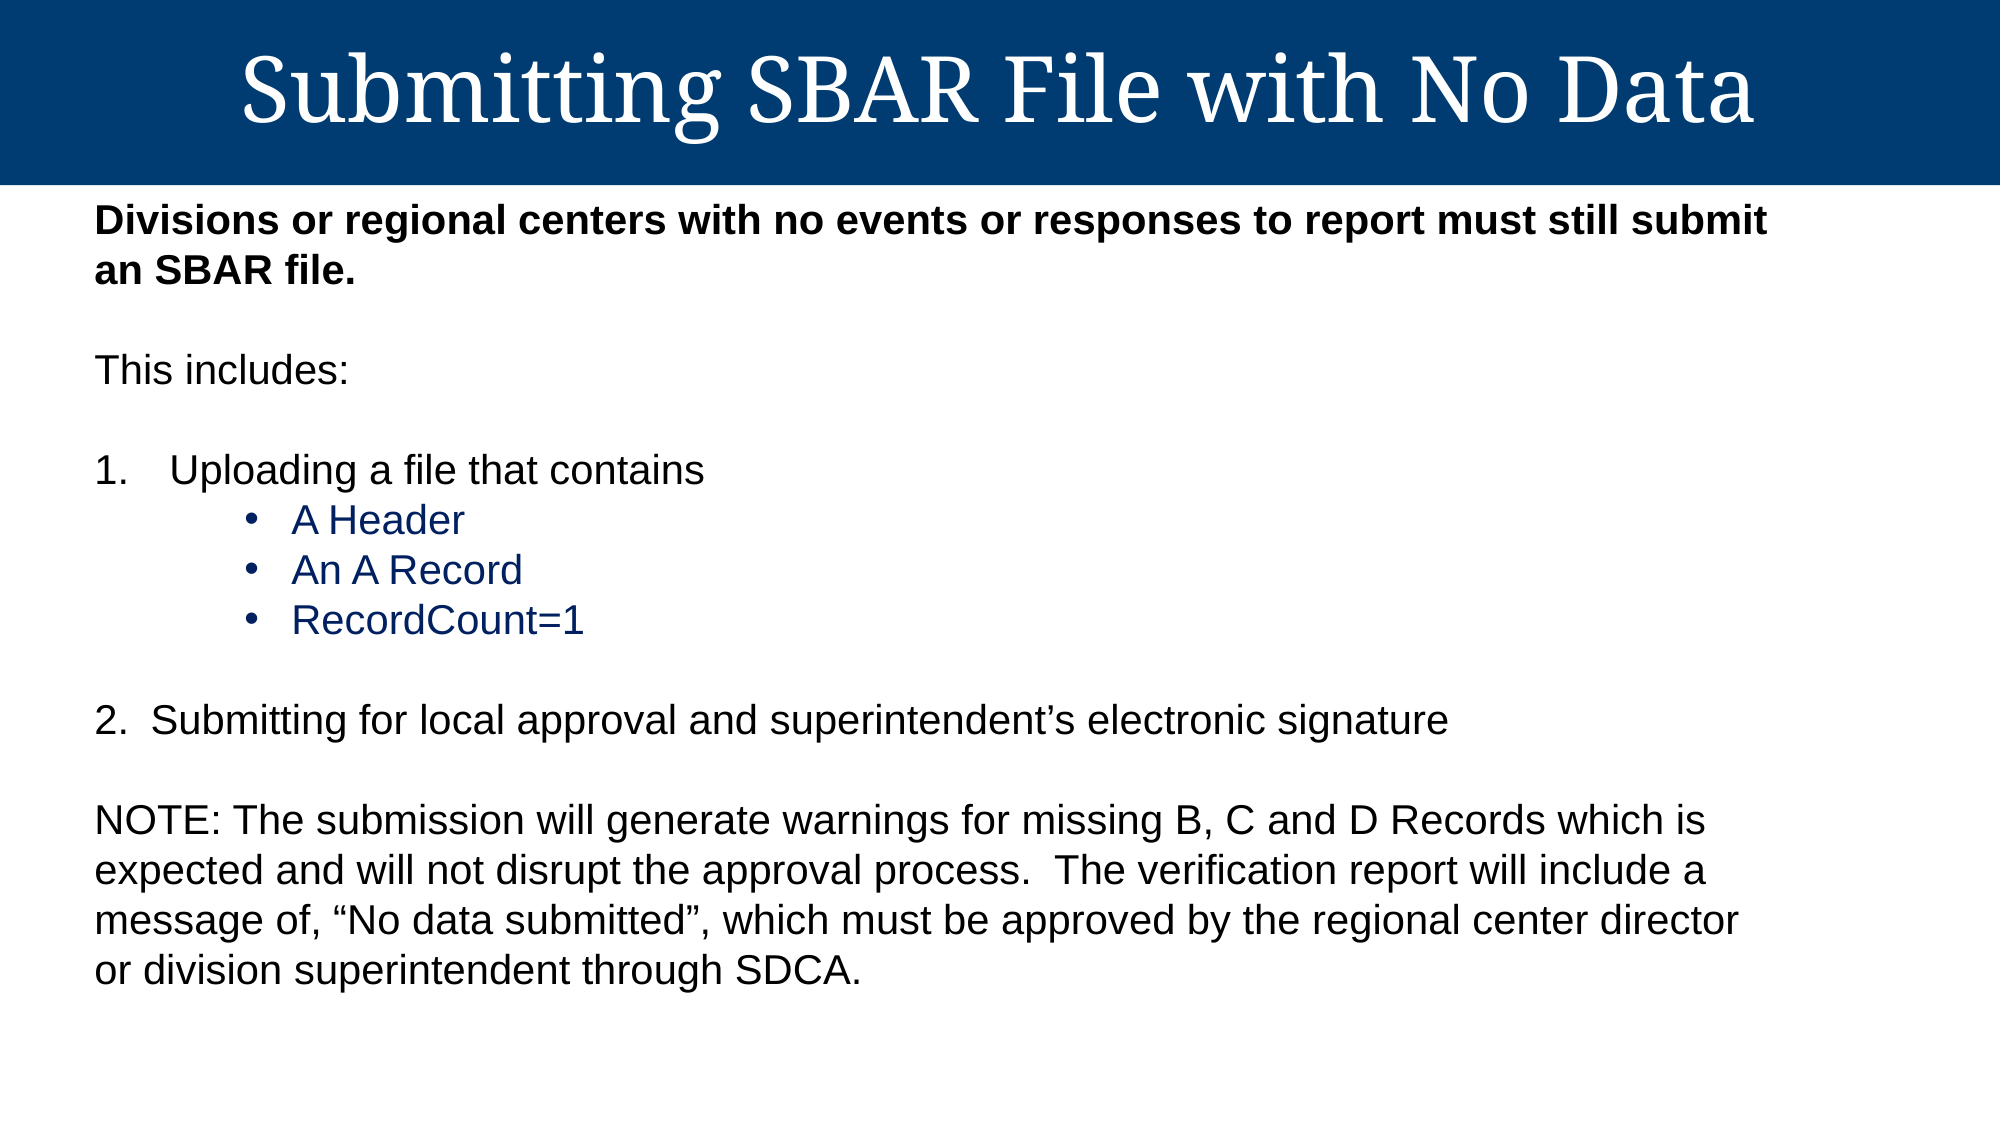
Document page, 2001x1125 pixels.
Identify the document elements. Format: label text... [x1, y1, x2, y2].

text_box Divisions or regional centers with no events or responses to report must still submit an SBAR file. This includes: Uploading a file that contains A Header An A Record RecordCount=1 Submitting for local approval and superintendent’s electronic signature NOTE: The submission will generate warnings for missing B, C and D Records which is expected and will not disrupt the approval process. The verification report will include a message of, “No data submitted”, which must be approved by the regional center director or division superintendent through SDCA. [79, 185, 1800, 1051]
title Submitting SBAR File with No Data [0, 0, 2000, 186]
